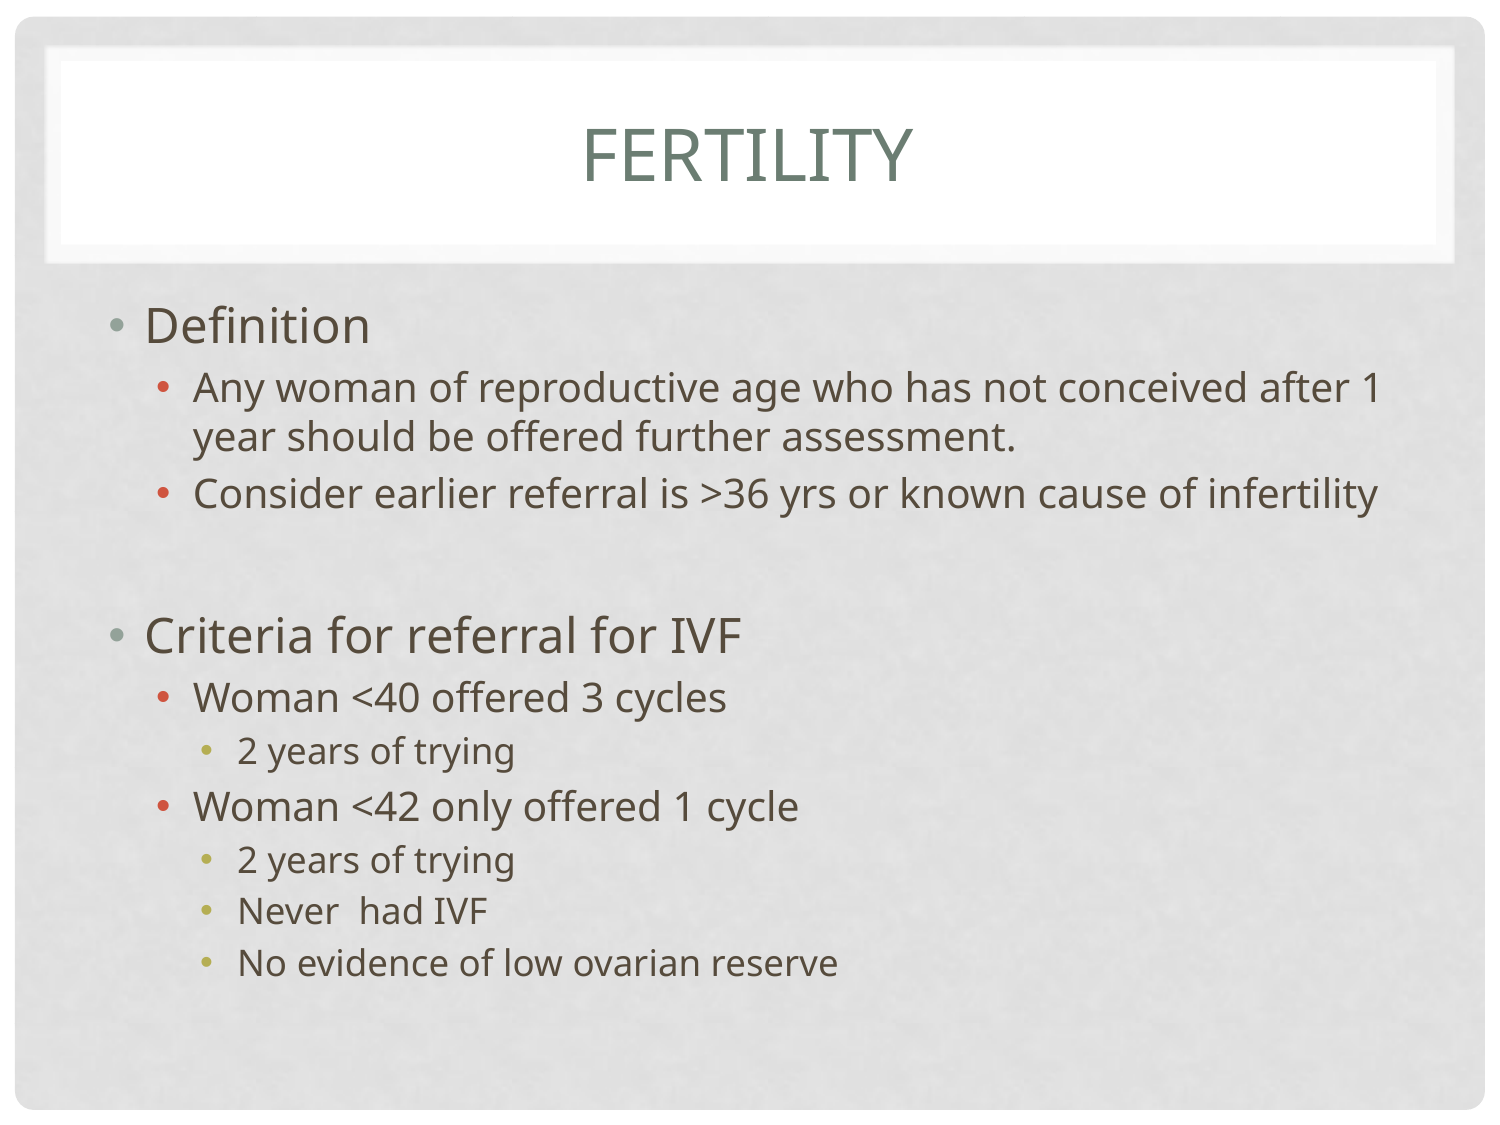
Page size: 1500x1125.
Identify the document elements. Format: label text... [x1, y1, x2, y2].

title fertility [69, 66, 1425, 238]
list Definition Any woman of reproductive age who has not conceived after 1 year should be offered further assessment. Consider earlier referral is >36 yrs or known cause of infertility Criteria for referral for IVF Woman <40 offered 3 cycles 2 years of trying Woman <42 only offered 1 cycle 2 years of trying Never had IVF No evidence of low ovarian reserve [75, 287, 1425, 1005]
